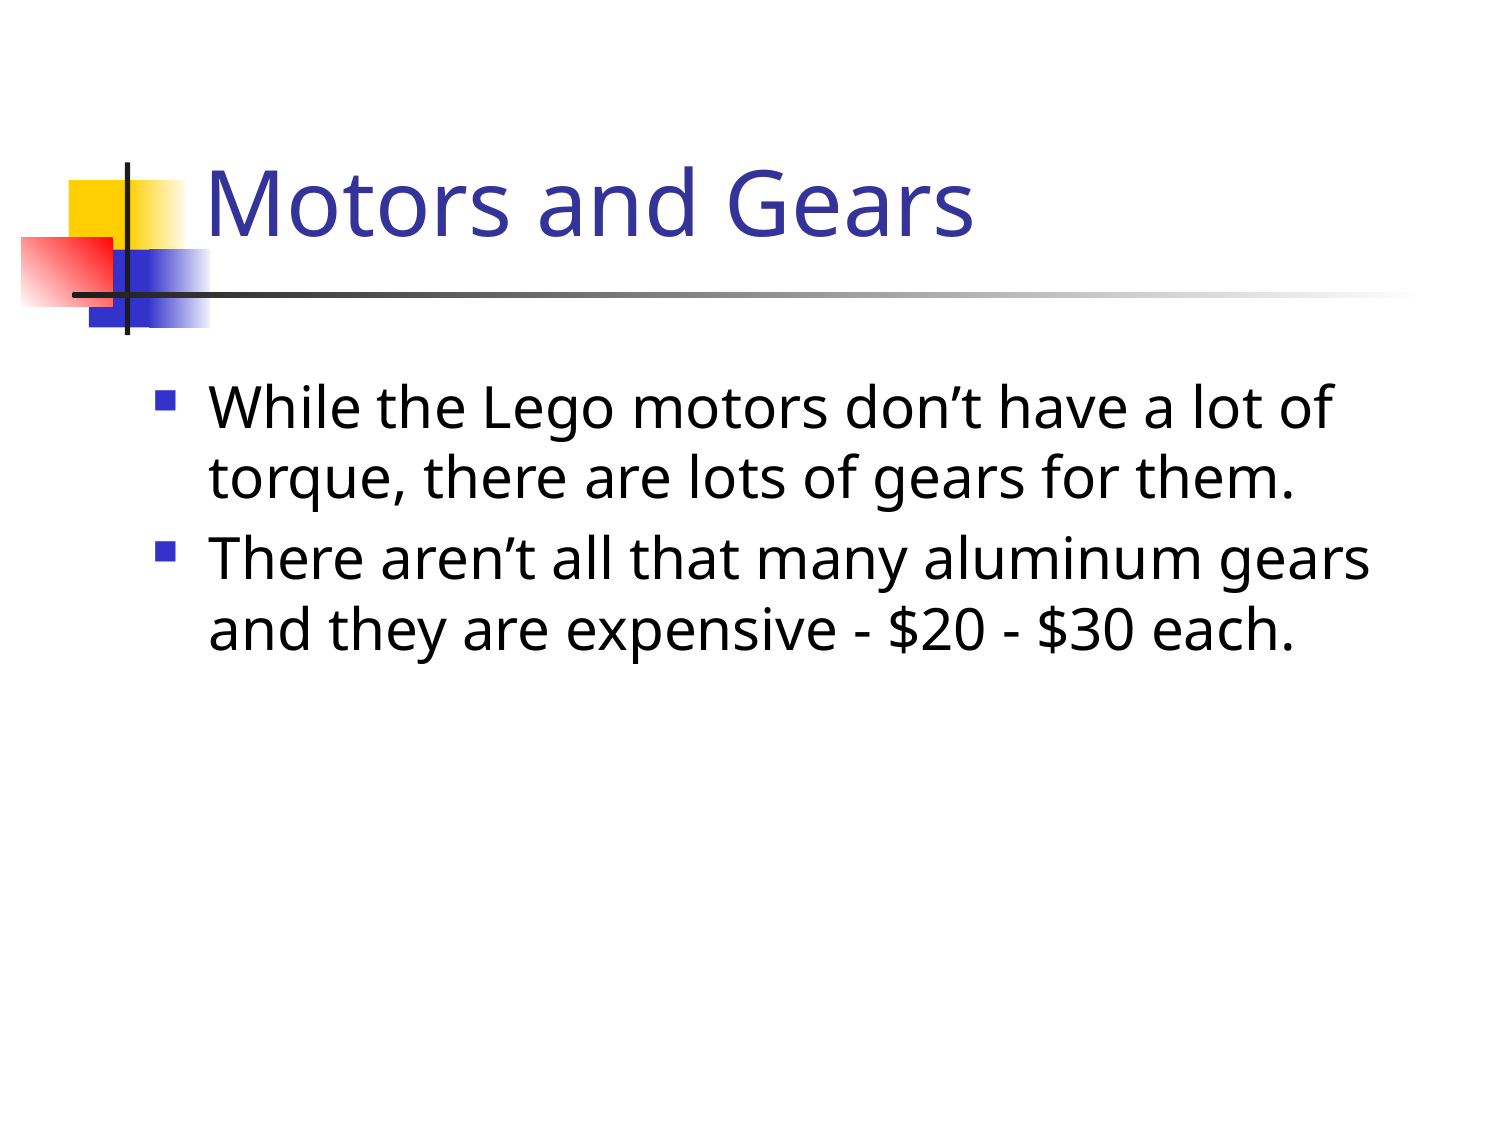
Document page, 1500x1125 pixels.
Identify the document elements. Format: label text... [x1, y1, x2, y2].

title Motors and Gears [188, 101, 1468, 263]
list While the Lego motors don’t have a lot of torque, there are lots of gears for them. There aren’t all that many aluminum gears and they are expensive - $20 - $30 each. [137, 362, 1388, 1038]
